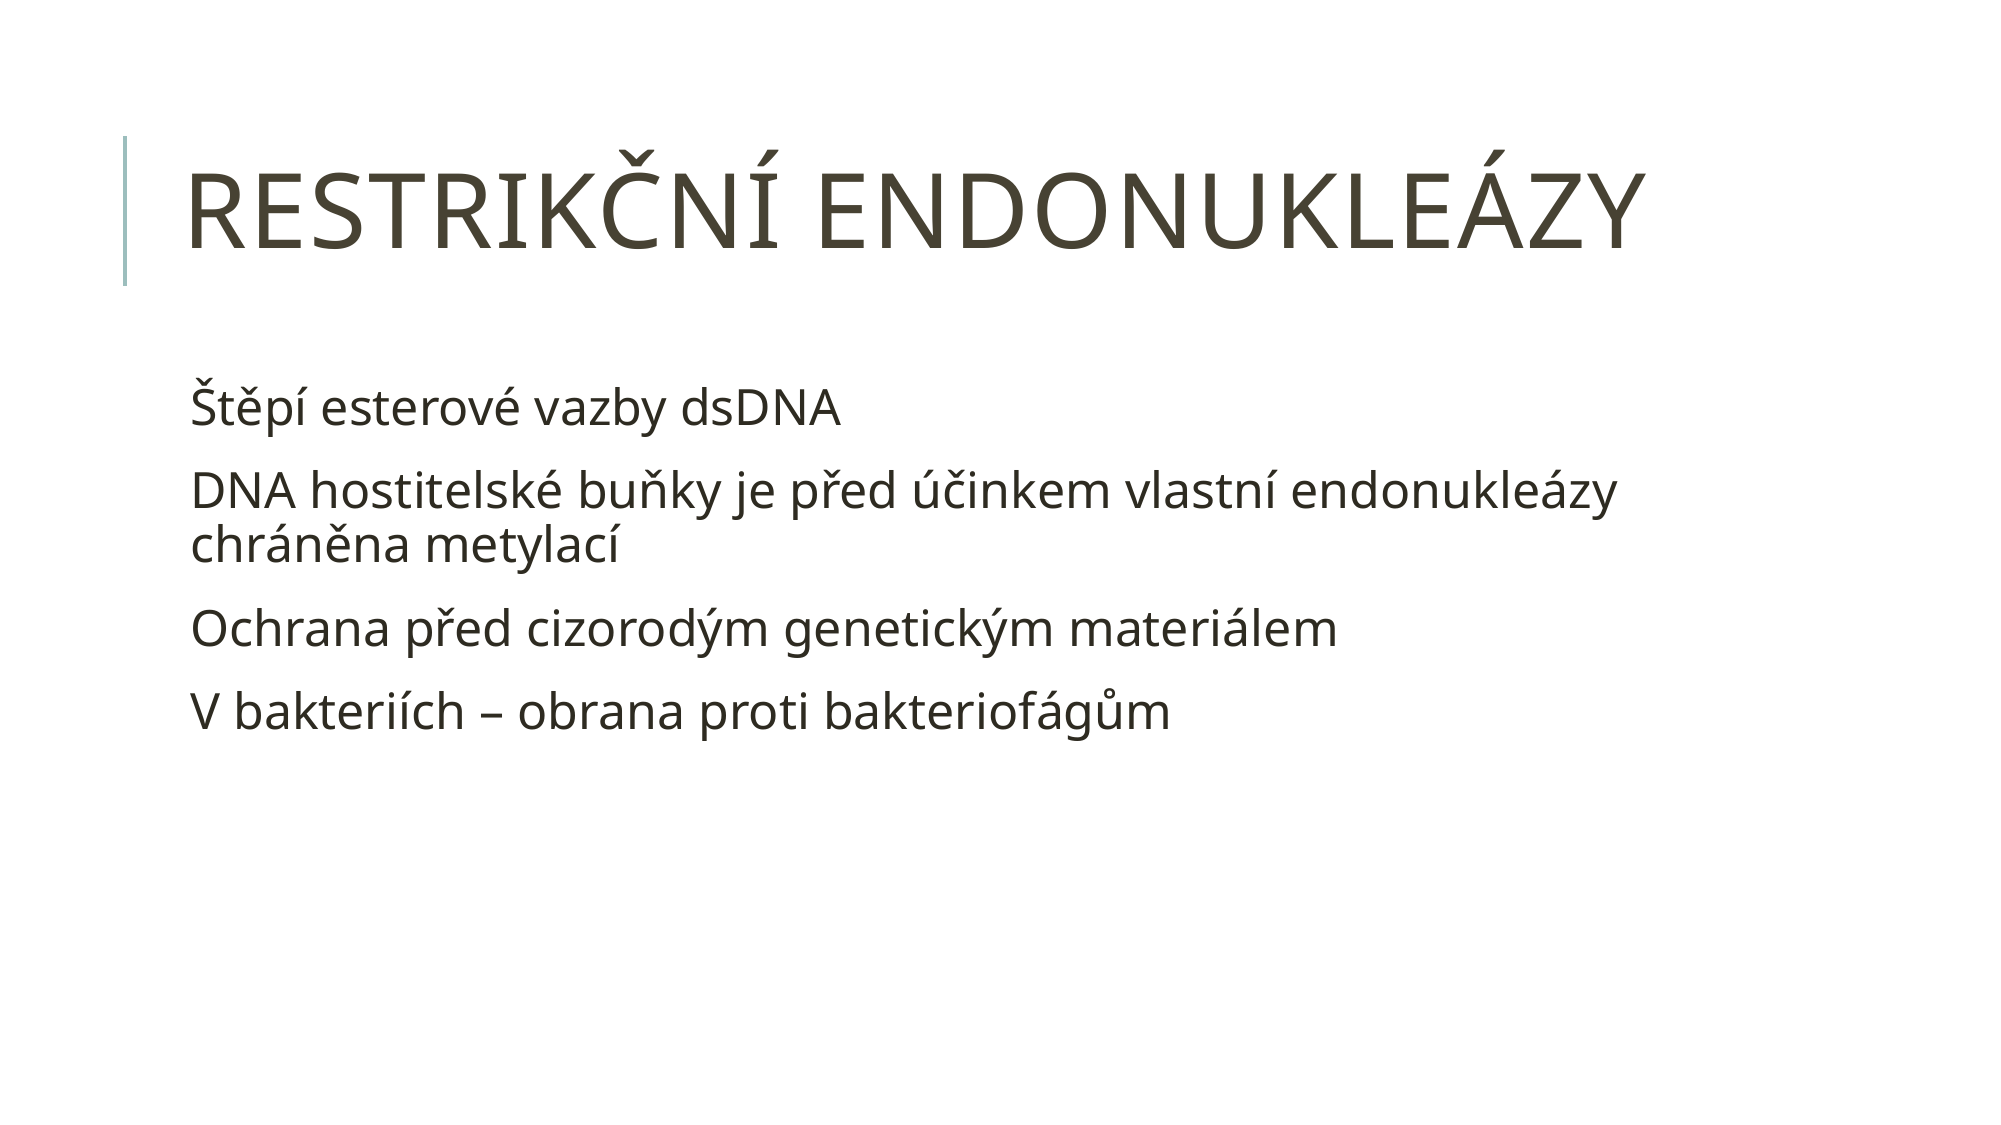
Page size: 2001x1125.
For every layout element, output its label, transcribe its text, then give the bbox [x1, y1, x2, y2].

list Štěpí esterové vazby dsDNA DNA hostitelské buňky je před účinkem vlastní endonukleázy chráněna metylací Ochrana před cizorodým genetickým materiálem V bakteriích – obrana proti bakteriofágům [168, 375, 1763, 1035]
title Restrikční endonukleázy [168, 96, 1763, 342]
